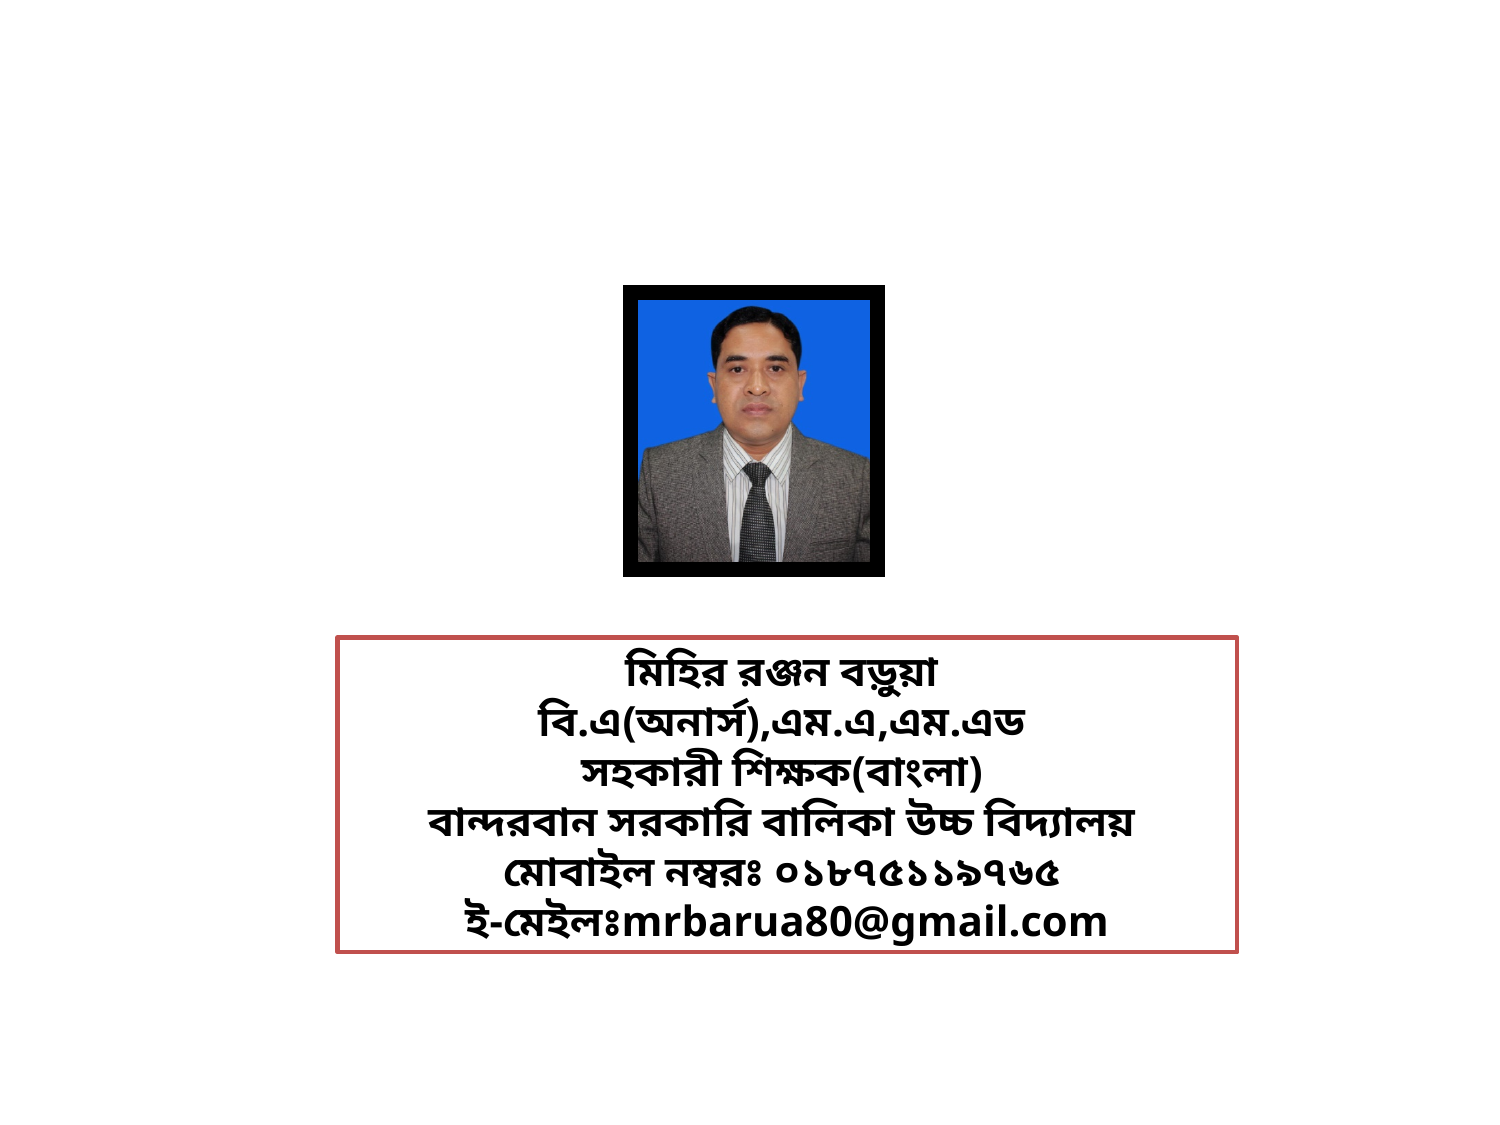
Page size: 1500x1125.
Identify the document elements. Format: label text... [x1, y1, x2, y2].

picture [637, 299, 871, 563]
text_box মিহির রঞ্জন বড়ুয়া বি.এ(অনার্স),এম.এ,এম.এড সহকারী শিক্ষক(বাংলা) বান্দরবান সরকারি বালিকা উচ্চ বিদ্যালয় মোবাইল নম্বরঃ ০১৮৭৫১১৯৭৬৫ ই-মেইলঃmrbarua80@gmail.com [335, 635, 1239, 954]
